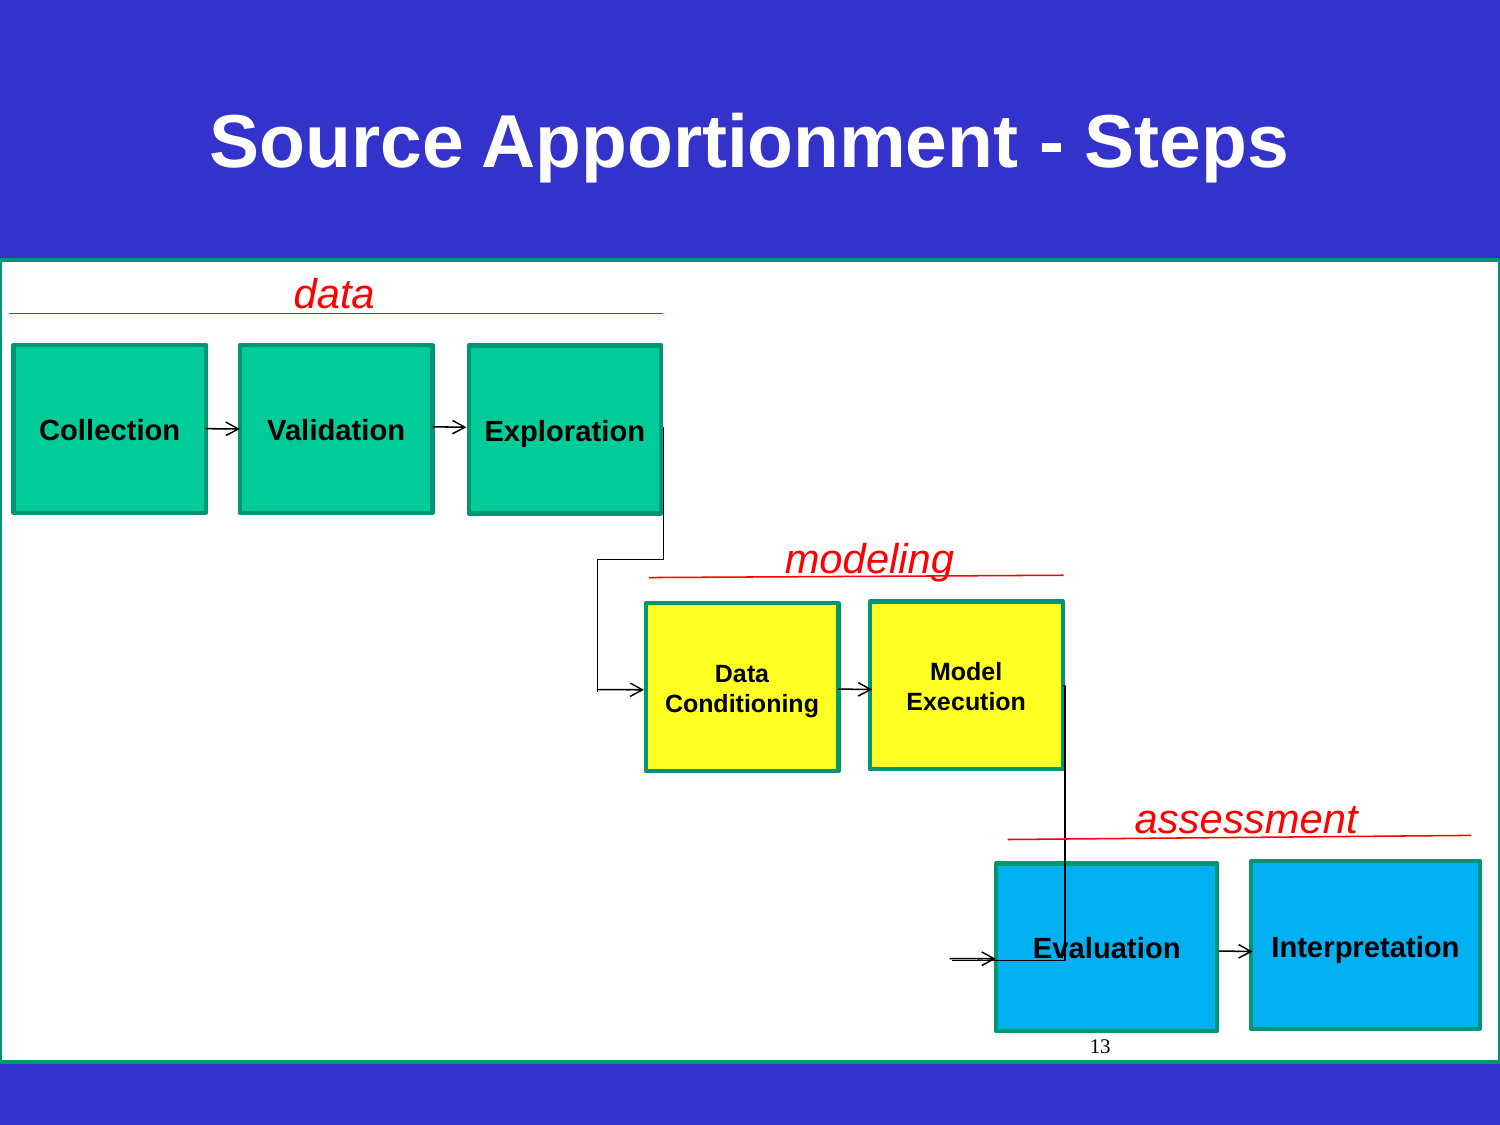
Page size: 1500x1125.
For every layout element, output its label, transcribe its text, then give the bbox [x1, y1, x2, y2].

text_box Evaluation [994, 861, 1219, 1033]
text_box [648, 574, 1064, 578]
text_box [1007, 835, 1472, 840]
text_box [597, 426, 664, 692]
text_box Interpretation [1249, 859, 1482, 1031]
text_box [951, 685, 1063, 961]
text_box assessment [1119, 784, 1386, 833]
title Source Apportionment - Steps [112, 74, 1388, 201]
text_box Collection [11, 343, 208, 515]
text_box Exploration [467, 343, 663, 516]
text_box Validation [238, 343, 435, 515]
slide_number 13 [1074, 1025, 1388, 1100]
text_box Model Execution [868, 599, 1065, 771]
text_box [0, 258, 1500, 1064]
text_box data [278, 259, 390, 312]
text_box data [278, 321, 390, 325]
text_box Data Conditioning [644, 601, 841, 773]
text_box modeling [770, 524, 970, 573]
